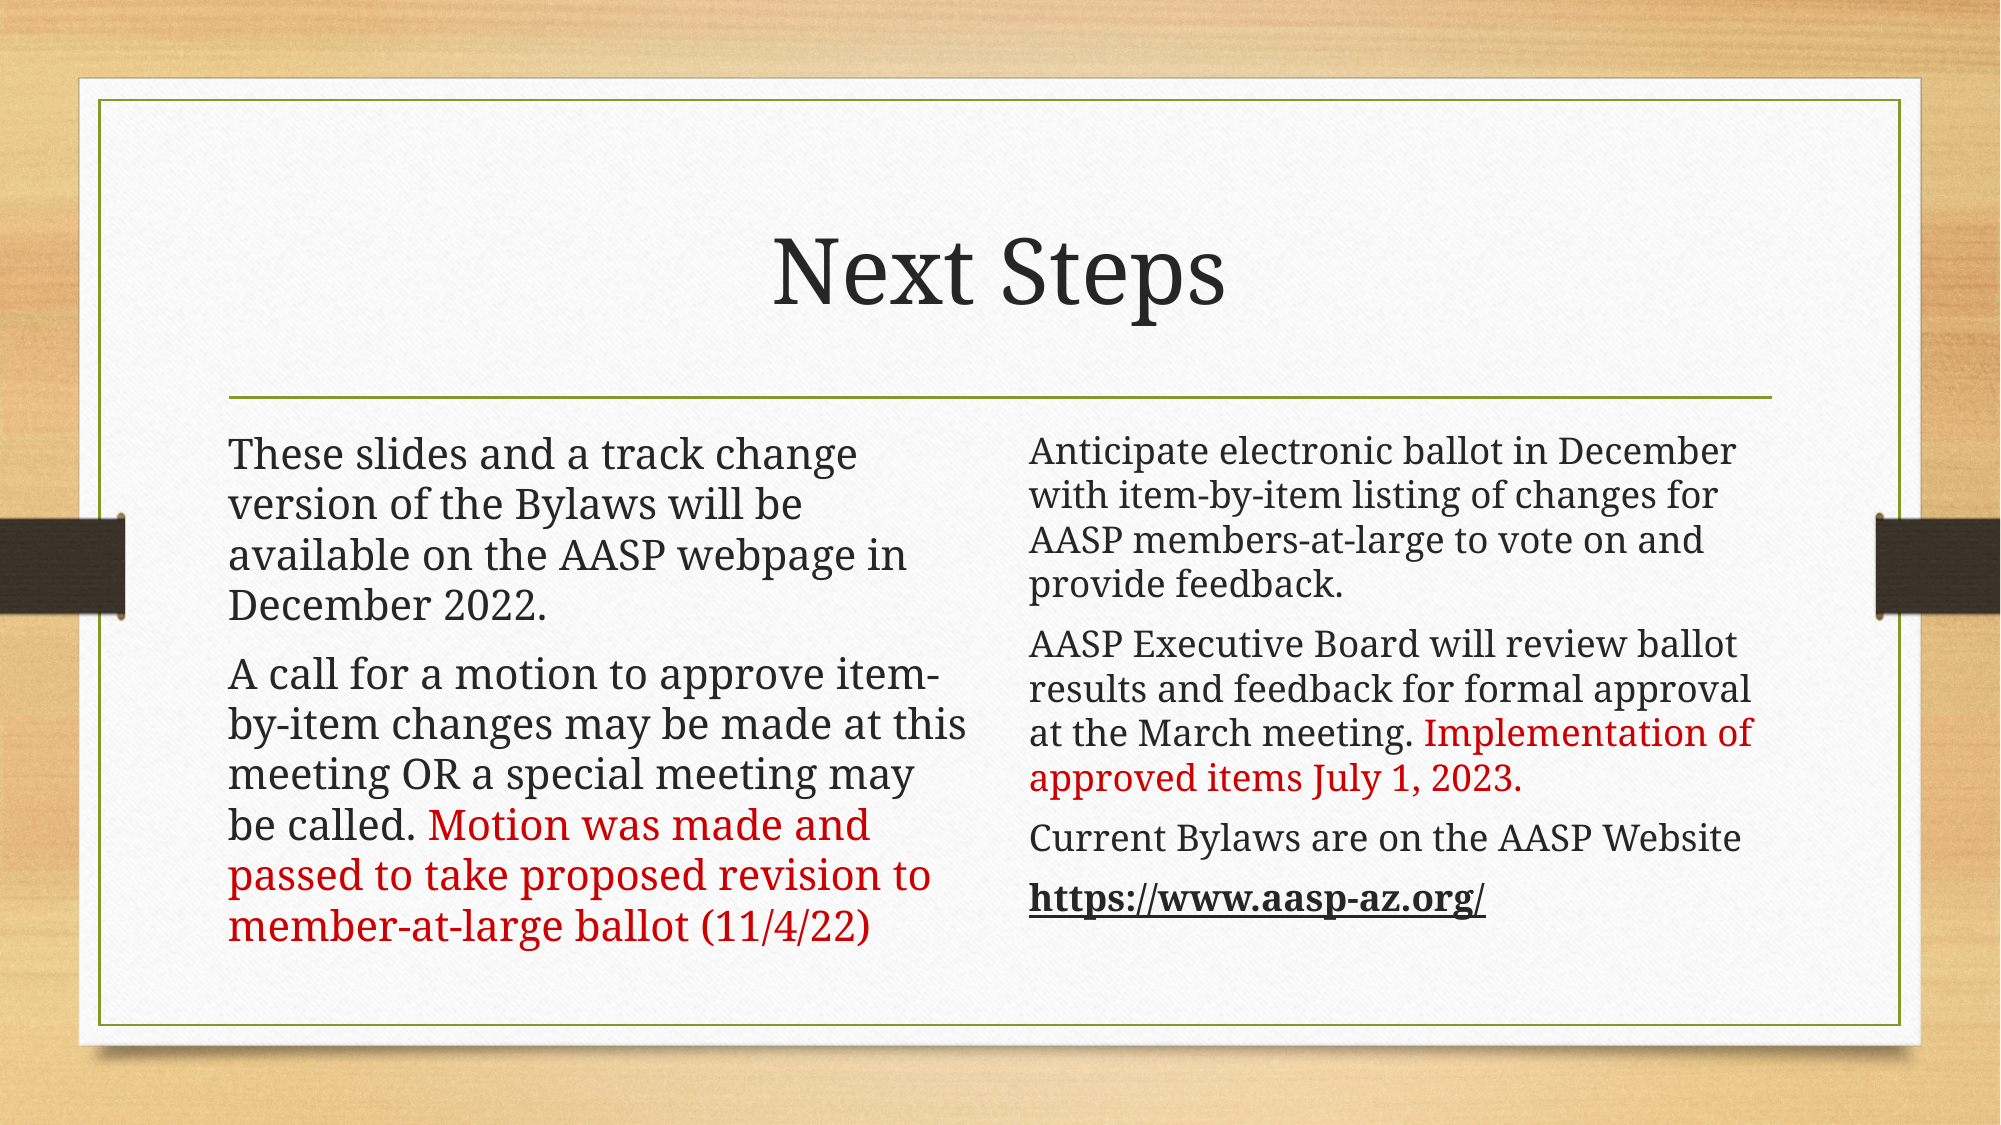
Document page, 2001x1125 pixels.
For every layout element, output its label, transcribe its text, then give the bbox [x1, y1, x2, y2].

title Next Steps [212, 161, 1788, 375]
list These slides and a track change version of the Bylaws will be available on the AASP webpage in December 2022. A call for a motion to approve item-by-item changes may be made at this meeting OR a special meeting may be called. Motion was made and passed to take proposed revision to member-at-large ballot (11/4/22) [213, 420, 987, 963]
picture [0, 0, 2001, 1125]
list Anticipate electronic ballot in December with item-by-item listing of changes for AASP members-at-large to vote on and provide feedback. AASP Executive Board will review ballot results and feedback for formal approval at the March meeting. Implementation of approved items July 1, 2023. Current Bylaws are on the AASP Website https://www.aasp-az.org/ [1013, 420, 1788, 963]
